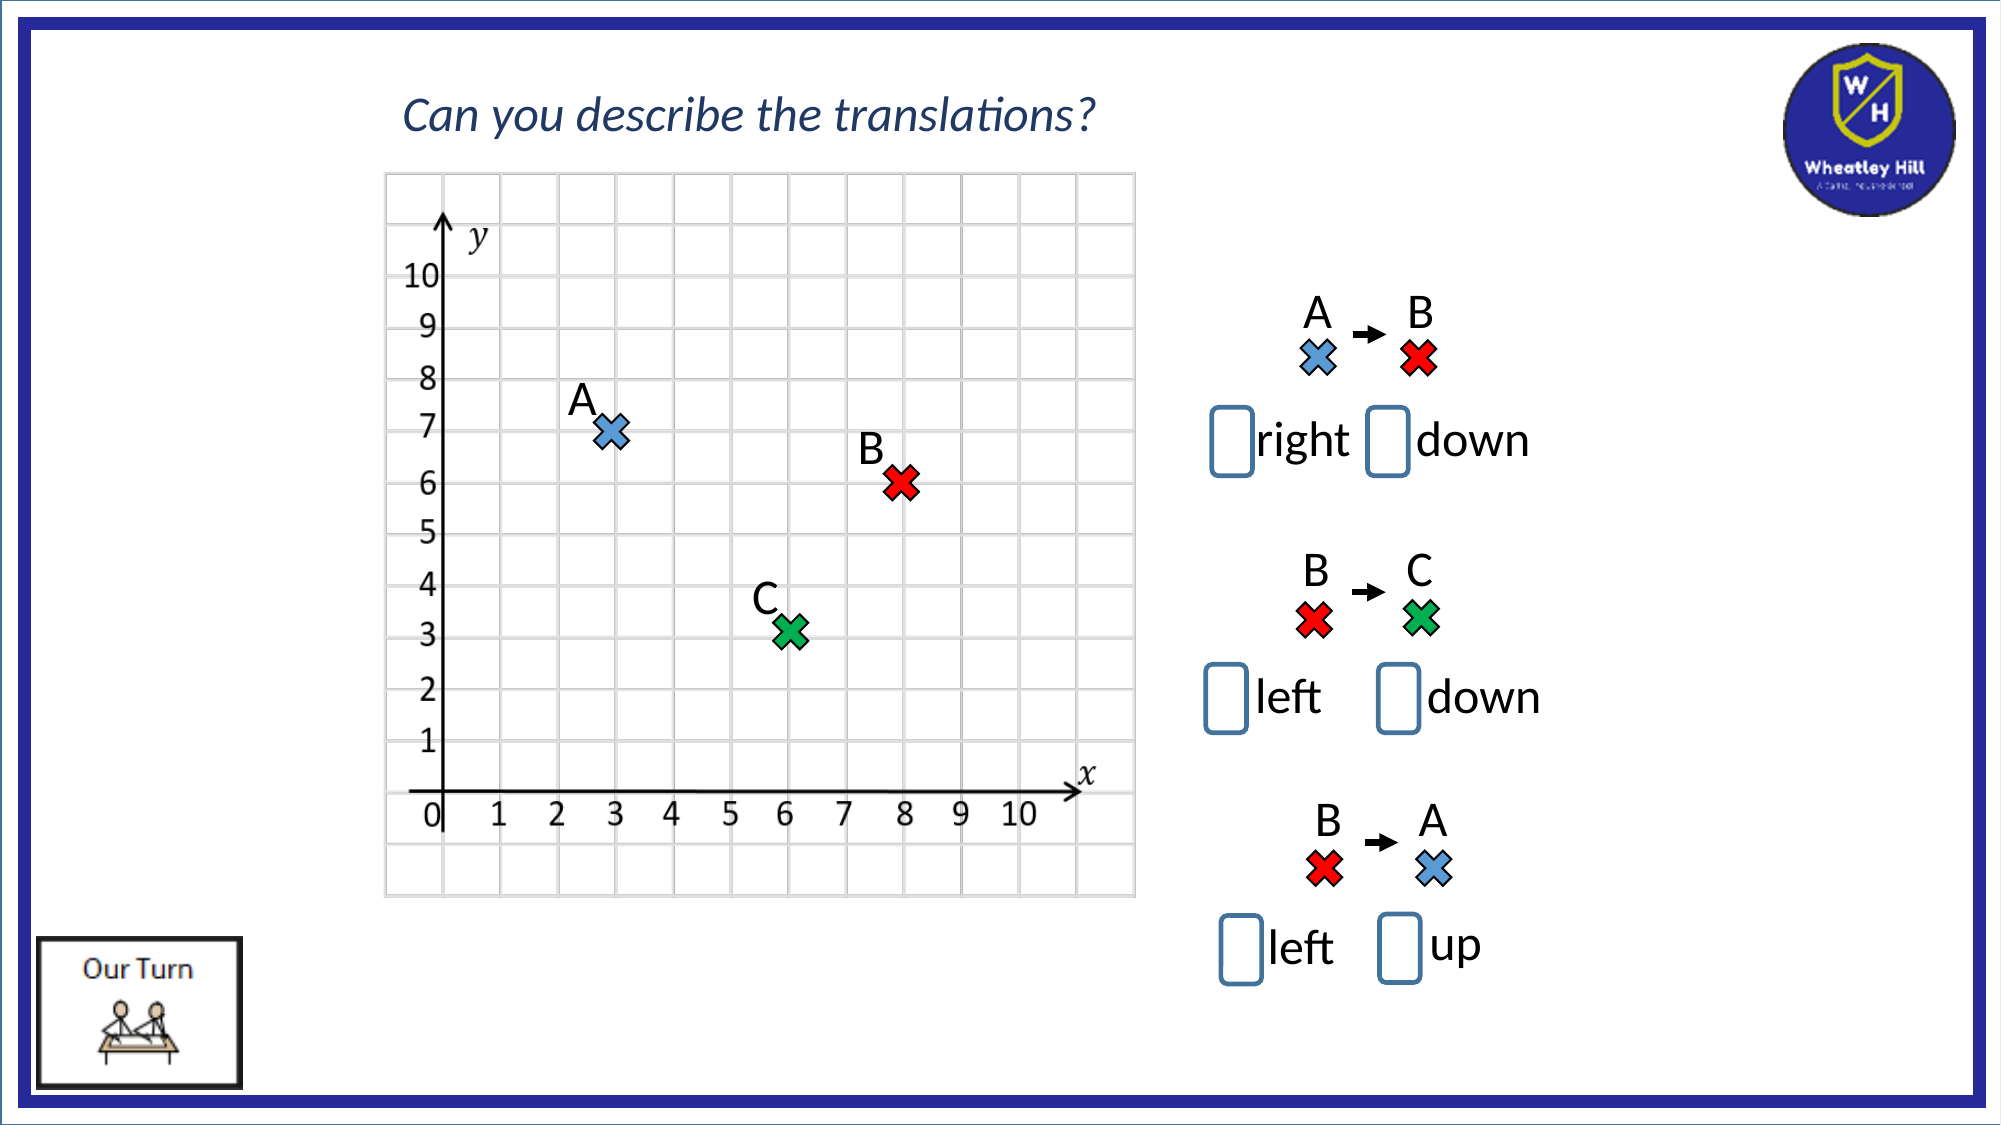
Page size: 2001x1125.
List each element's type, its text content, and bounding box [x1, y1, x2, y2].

text_box 1 down [1353, 398, 1579, 474]
text_box 5 right [1204, 398, 1353, 474]
text_box [1305, 855, 1344, 888]
text_box 5 left [1216, 906, 1380, 982]
text_box B [1392, 271, 1463, 347]
text_box 2 left [1204, 656, 1369, 732]
text_box B [1300, 779, 1371, 855]
text_box [1414, 855, 1453, 888]
text_box A [1404, 779, 1475, 855]
text_box [1210, 406, 1254, 477]
text_box [1204, 663, 1248, 734]
text_box C [1391, 529, 1462, 604]
text_box 3 down [1375, 656, 1615, 732]
text_box [1219, 914, 1263, 986]
text_box [1366, 406, 1410, 477]
text_box Can you describe the translations? [387, 73, 1404, 149]
text_box [1295, 604, 1334, 639]
text_box [1299, 347, 1338, 377]
text_box B [1287, 529, 1358, 604]
text_box A [1288, 271, 1359, 347]
text_box [1399, 347, 1438, 377]
text_box 1 up [1378, 902, 1585, 978]
picture [0, 0, 2001, 1125]
text_box [1378, 912, 1422, 984]
text_box [1377, 663, 1421, 734]
text_box [1402, 598, 1441, 637]
